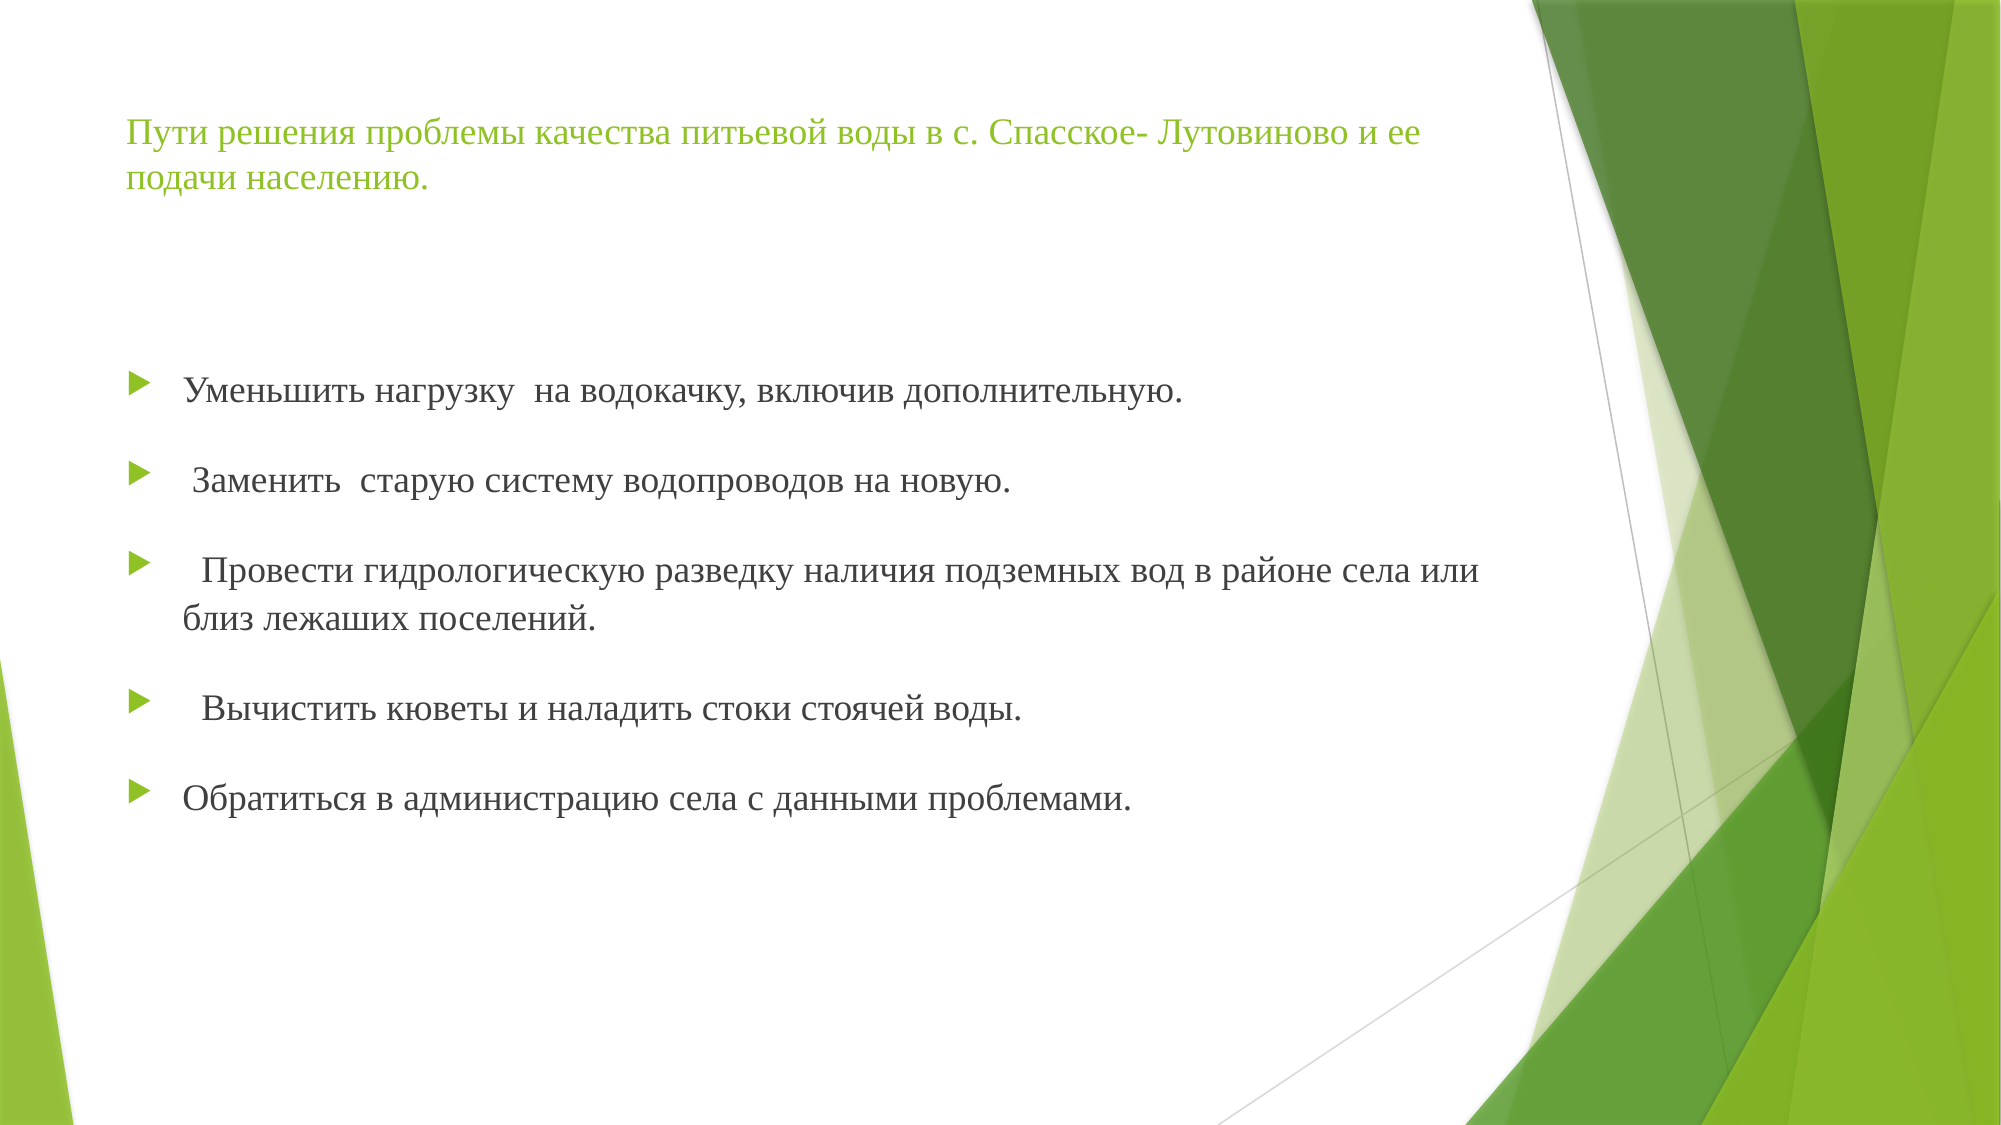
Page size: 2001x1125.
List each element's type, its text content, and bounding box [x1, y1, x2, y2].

list Уменьшить нагрузку на водокачку, включив дополнительную. Заменить старую систему водопроводов на новую. Провести гидрологическую разведку наличия подземных вод в районе села или близ лежаших поселений. Вычистить кюветы и наладить стоки стоячей воды. Обратиться в администрацию села с данными проблемами. [111, 354, 1522, 992]
title Пути решения проблемы качества питьевой воды в с. Спасское- Лутовиново и ее подачи населению. [111, 99, 1522, 317]
